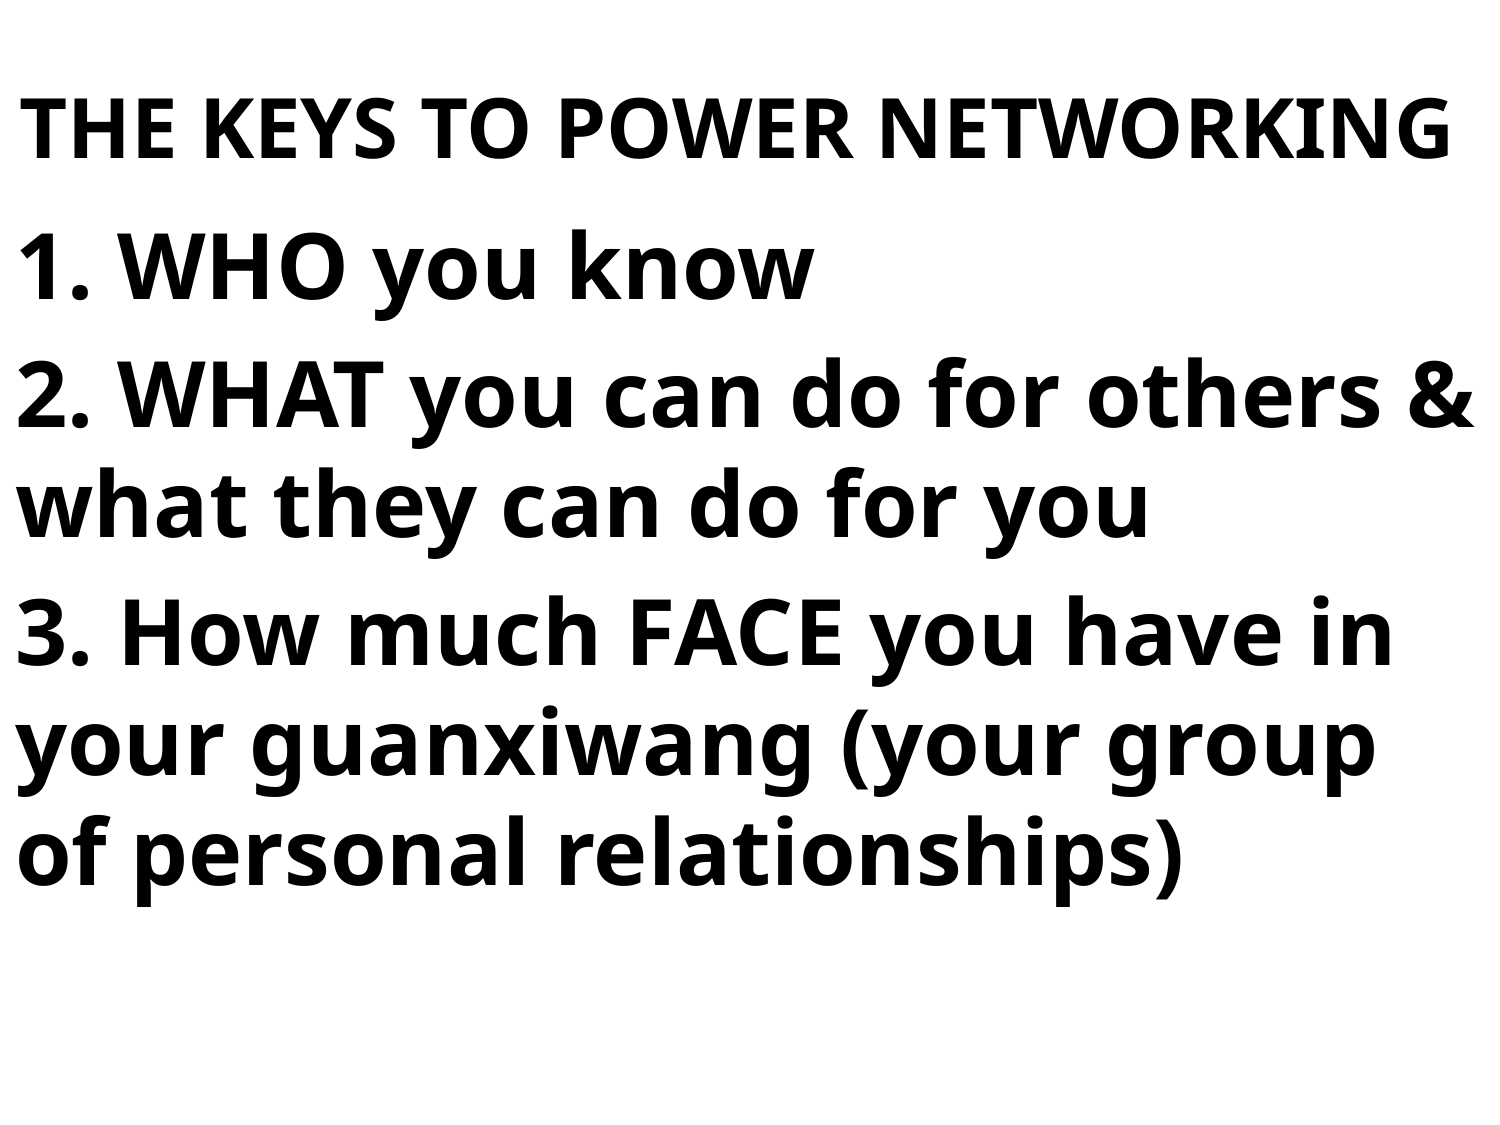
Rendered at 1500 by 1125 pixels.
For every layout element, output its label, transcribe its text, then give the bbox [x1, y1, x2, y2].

subtitle 1. WHO you know 2. WHAT you can do for others & what they can do for you 3. How much FACE you have in your guanxiwang (your group of personal relationships) [0, 200, 1500, 1125]
title THE KEYS TO POWER NETWORKING [0, 37, 1475, 200]
